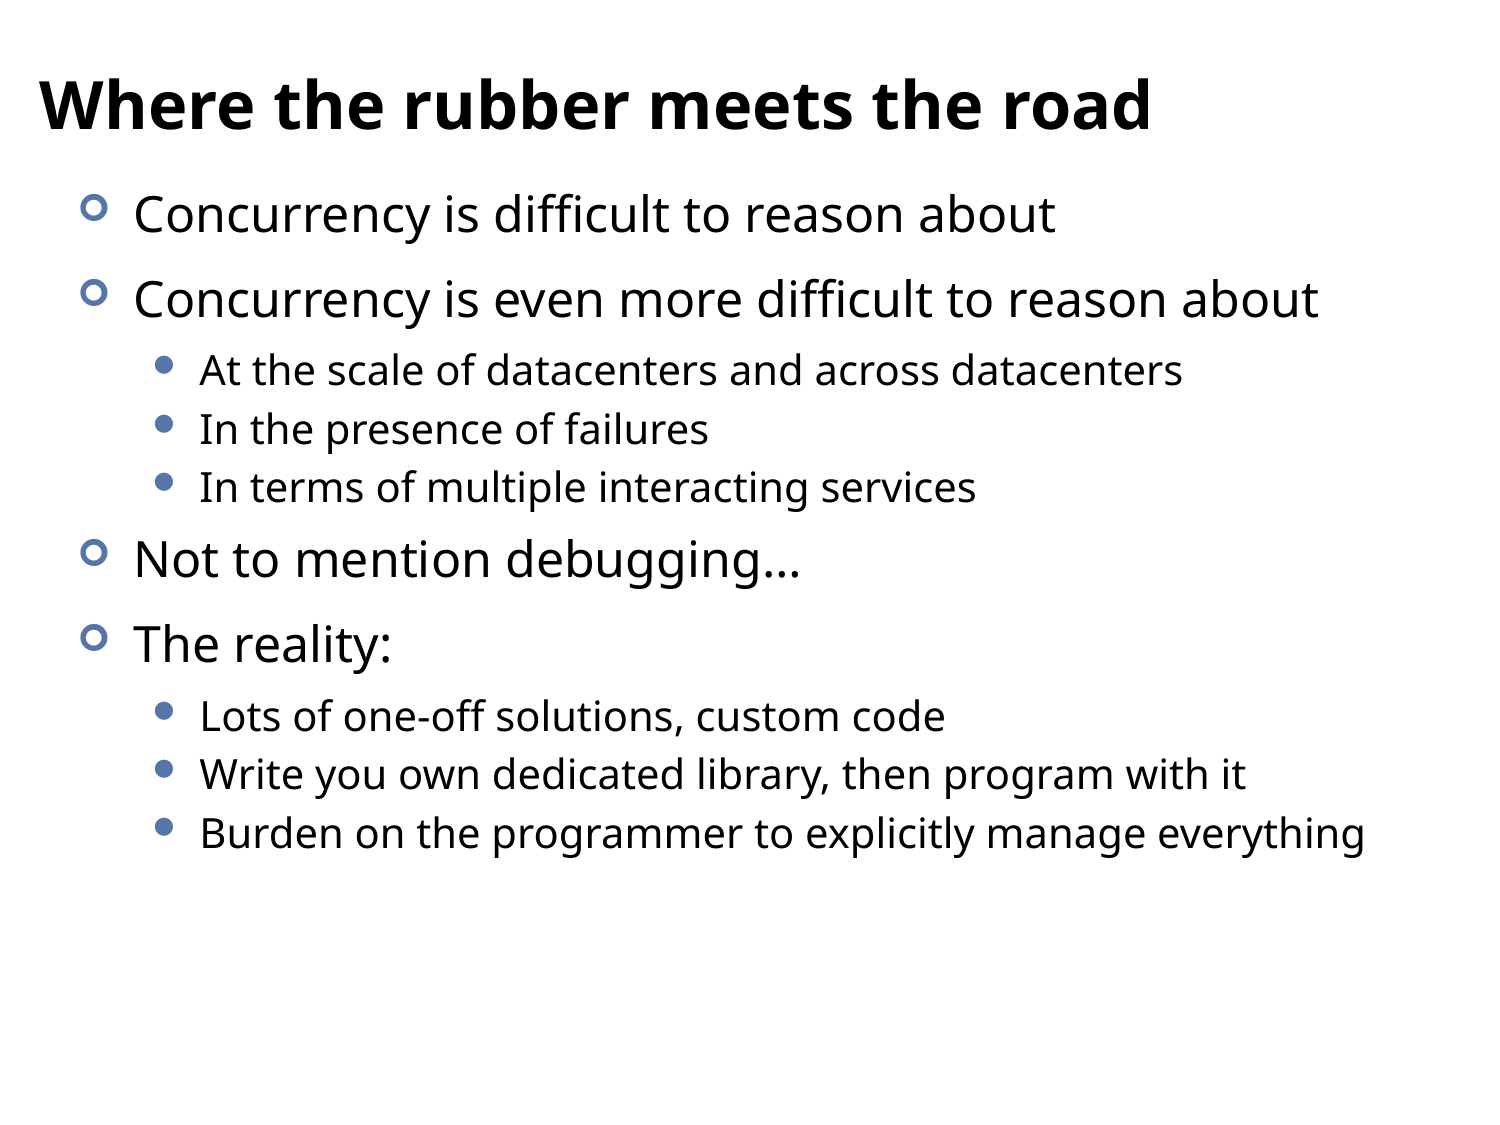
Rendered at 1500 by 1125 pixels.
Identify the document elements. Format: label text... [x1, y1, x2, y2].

title Where the rubber meets the road [24, 18, 1451, 188]
list Concurrency is difficult to reason about Concurrency is even more difficult to reason about At the scale of datacenters and across datacenters In the presence of failures In terms of multiple interacting services Not to mention debugging… The reality: Lots of one-off solutions, custom code Write you own dedicated library, then program with it Burden on the programmer to explicitly manage everything [62, 174, 1451, 1013]
